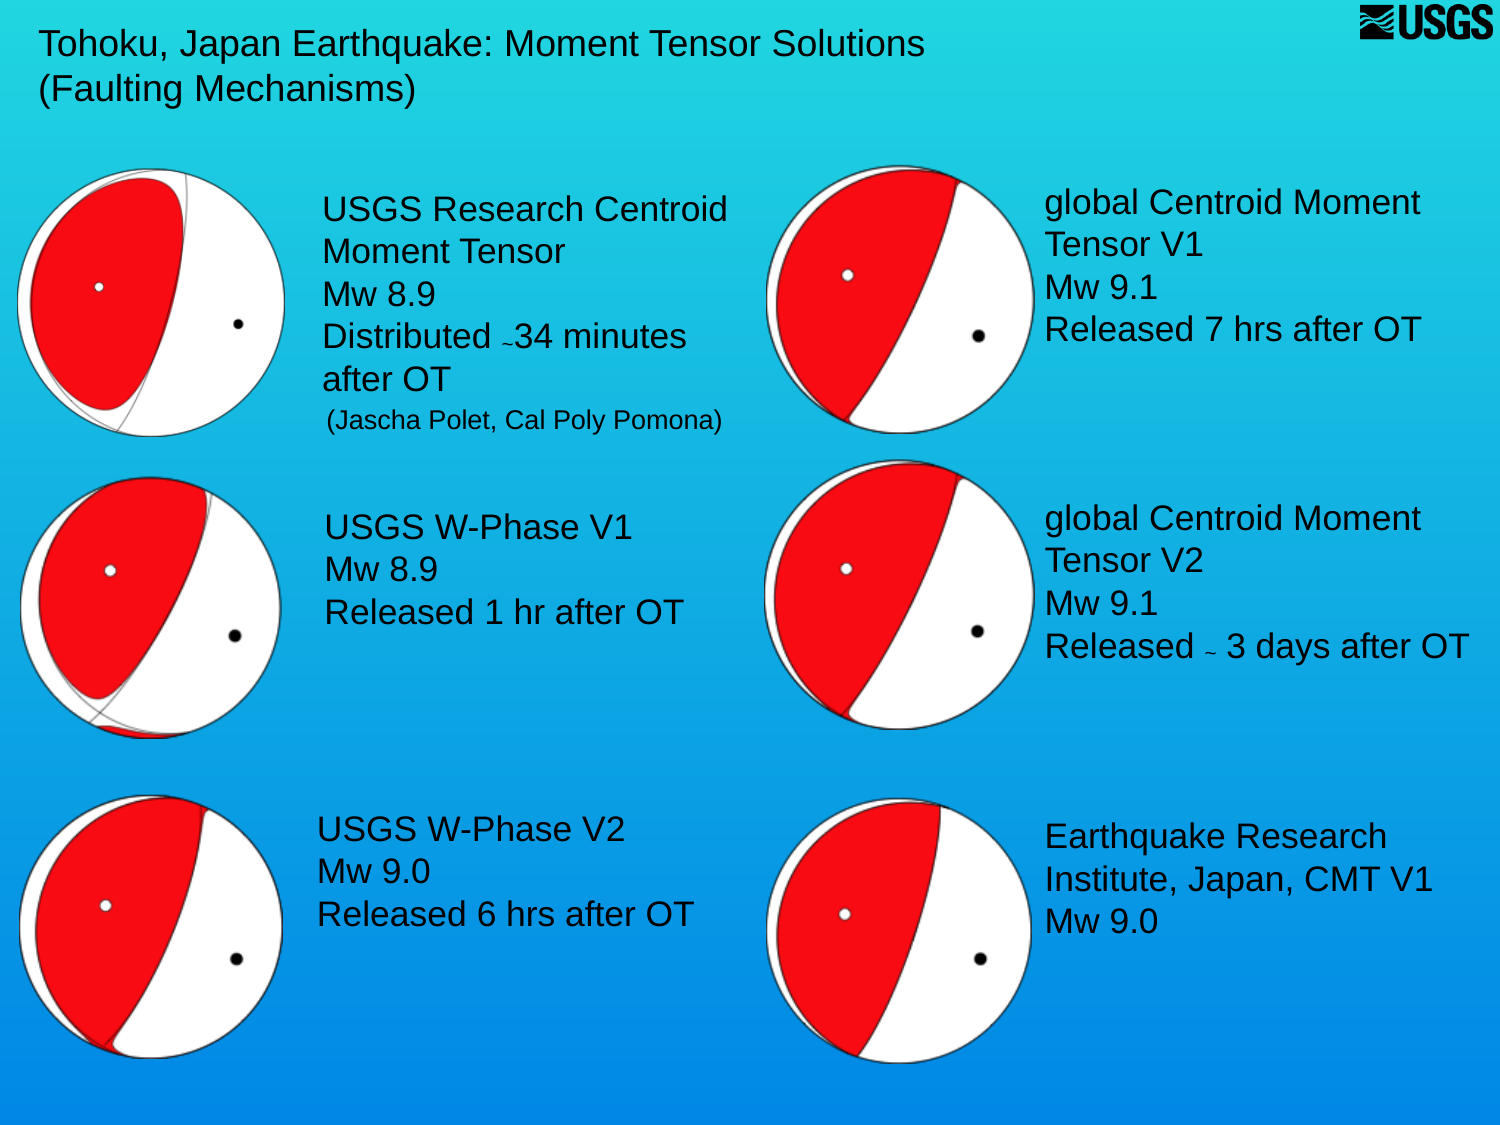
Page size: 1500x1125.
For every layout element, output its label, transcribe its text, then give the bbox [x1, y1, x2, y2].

text_box USGS W-Phase V1 Mw 8.9 Released 1 hr after OT [324, 503, 685, 632]
text_box (Jascha Polet, Cal Poly Pomona) [326, 402, 723, 436]
picture [18, 796, 286, 1060]
picture [765, 154, 1035, 434]
text_box global Centroid Moment Tensor V1 Mw 9.1 Released 7 hrs after OT [1044, 178, 1486, 355]
text_box Tohoku, Japan Earthquake: Moment Tensor Solutions (Faulting Mechanisms) [38, 18, 1218, 125]
picture [0, 445, 1500, 738]
text_box USGS Research Centroid Moment Tensor Mw 8.9 Distributed ~34 minutes after OT [322, 185, 760, 403]
text_box global Centroid Moment Tensor V2 Mw 9.1 Released ~ 3 days after OT [1044, 495, 1500, 671]
picture [760, 891, 764, 902]
text_box Earthquake Research Institute, Japan, CMT V1 Mw 9.0 [1044, 813, 1500, 989]
picture [765, 799, 1032, 1064]
text_box USGS W-Phase V2 Mw 9.0 Released 6 hrs after OT [316, 805, 696, 934]
picture [1360, 4, 1493, 54]
picture [16, 156, 285, 437]
